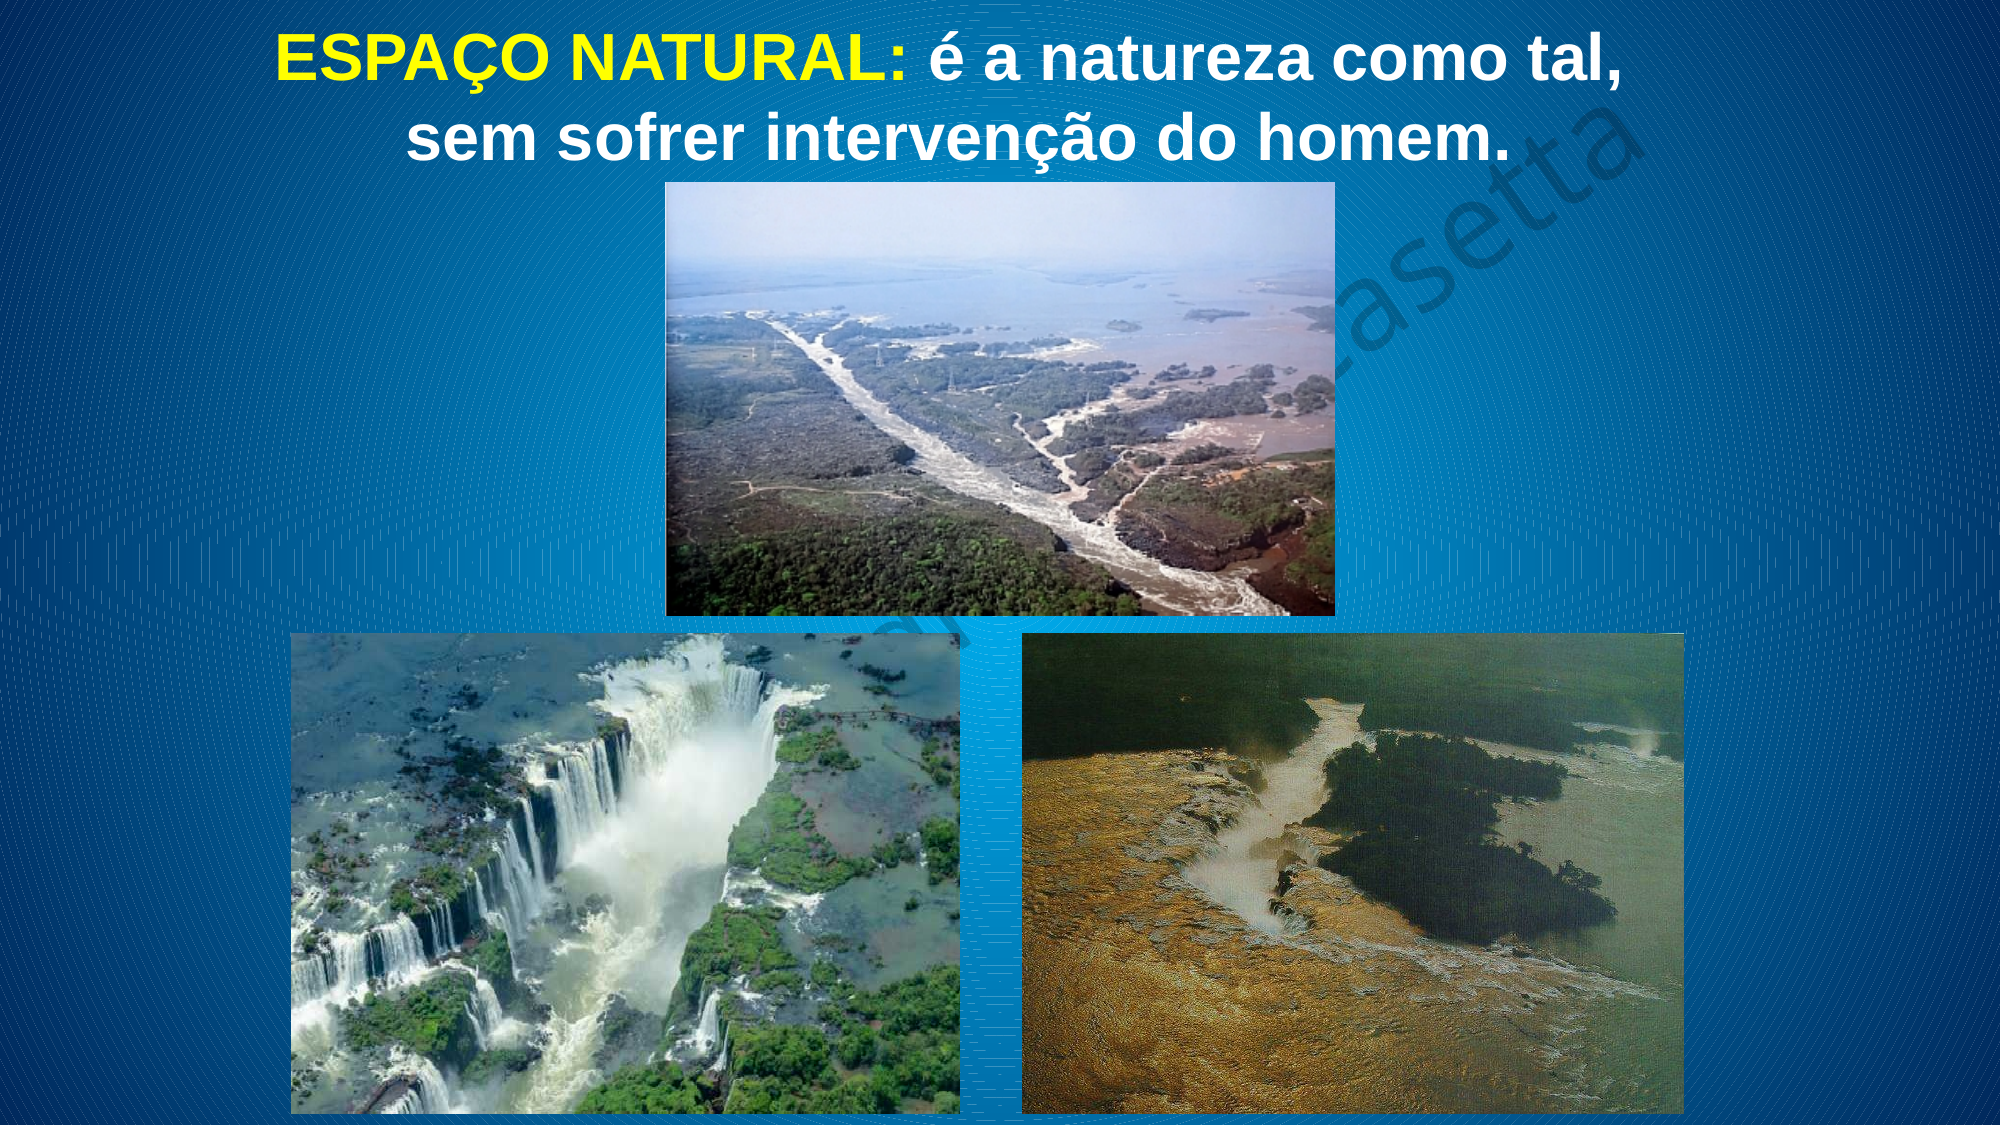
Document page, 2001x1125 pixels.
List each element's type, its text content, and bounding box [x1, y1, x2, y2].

picture [665, 182, 1335, 616]
picture [290, 633, 959, 1114]
picture [1023, 633, 1684, 1114]
text_box ESPAÇO NATURAL: é a natureza como tal, sem sofrer intervenção do homem. [259, 6, 1640, 182]
